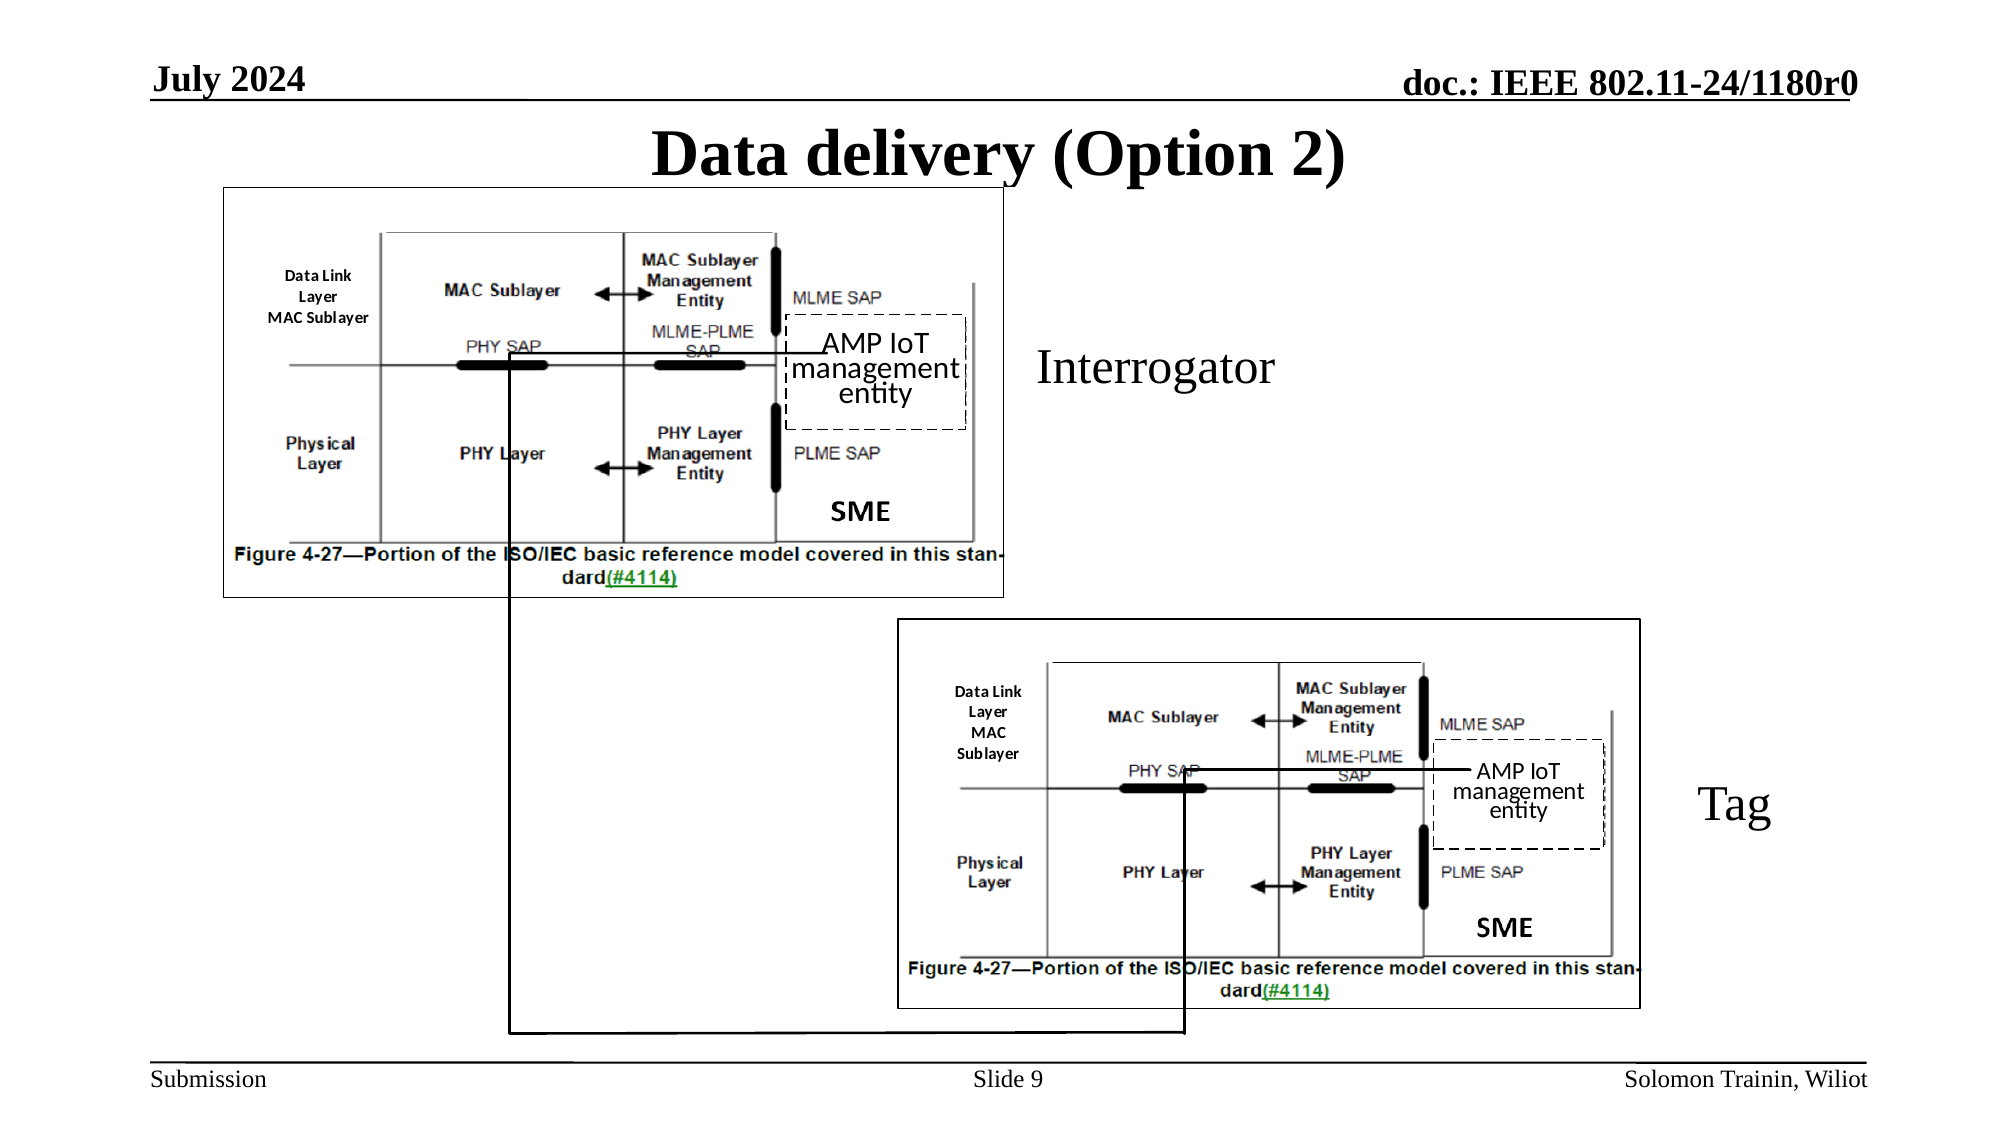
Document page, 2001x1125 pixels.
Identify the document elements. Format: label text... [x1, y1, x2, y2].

title Data delivery (Option 2) [149, 112, 1850, 185]
picture [219, 184, 1664, 1036]
text_box Tag [1682, 763, 1825, 838]
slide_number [152, 54, 563, 100]
slide_number Slide 9 [950, 1061, 1067, 1123]
footer Solomon Trainin, Wiliot [1171, 1061, 1869, 1093]
